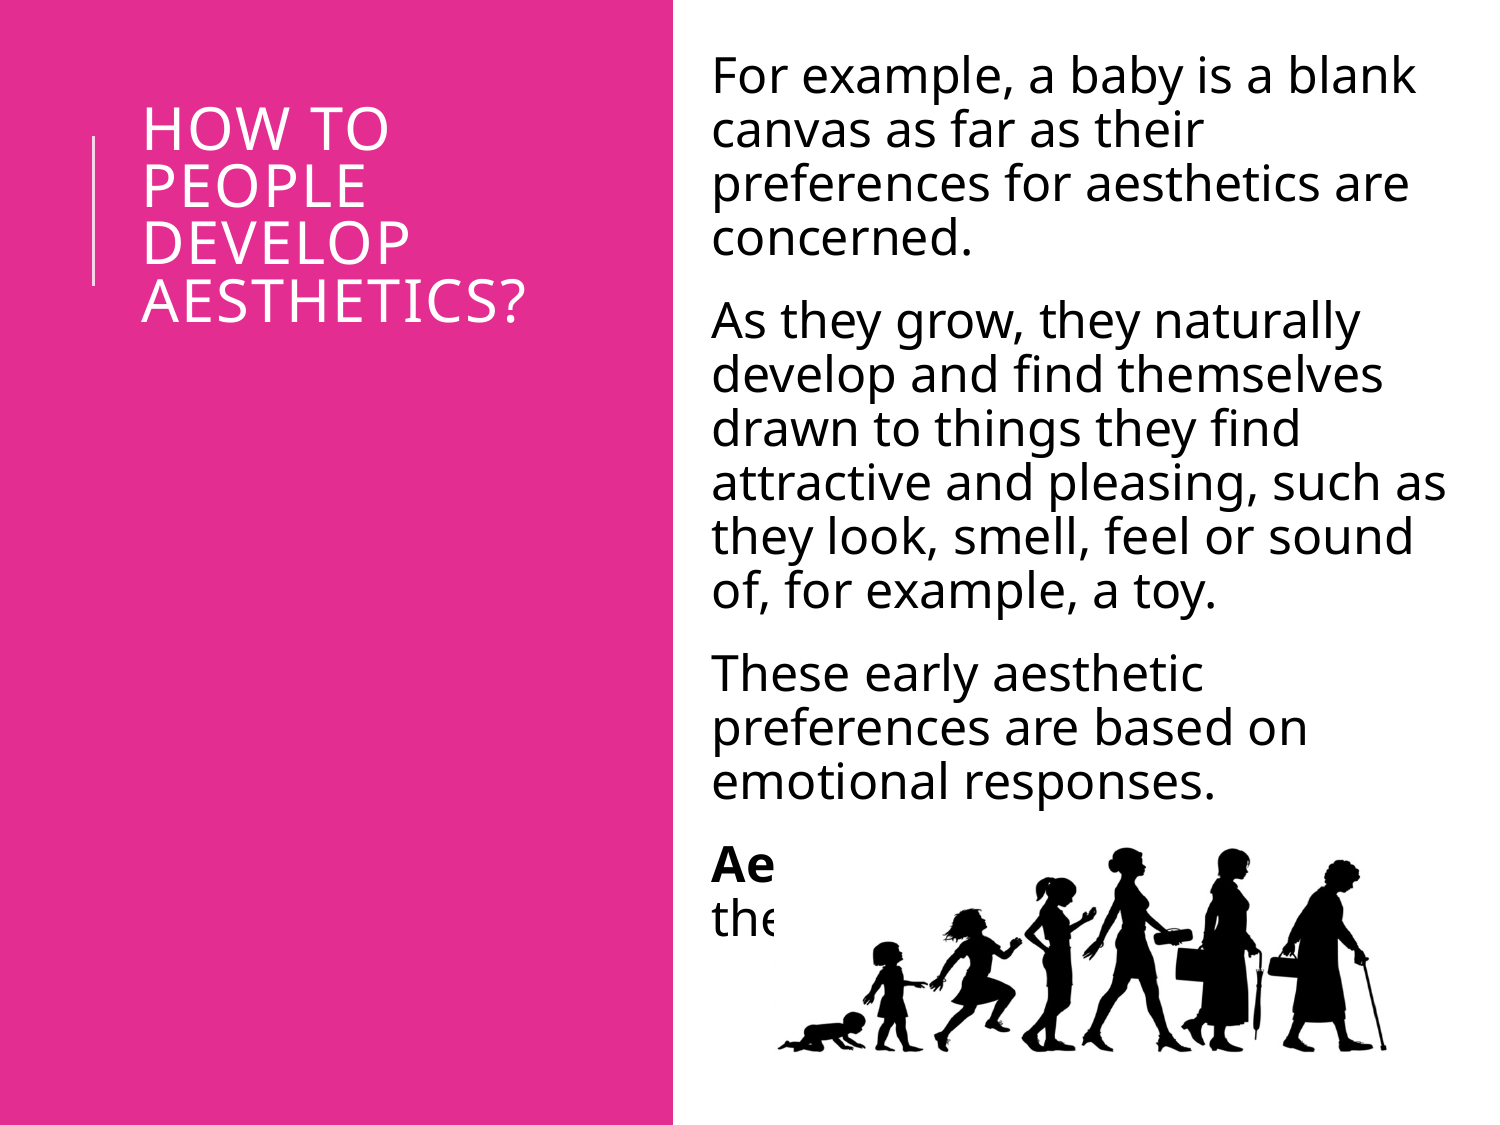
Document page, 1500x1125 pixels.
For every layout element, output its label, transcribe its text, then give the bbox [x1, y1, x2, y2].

picture [773, 833, 1390, 1063]
title How to people develop aesthetics? [126, 96, 591, 342]
list For example, a baby is a blank canvas as far as their preferences for aesthetics are concerned. As they grow, they naturally develop and find themselves drawn to things they find attractive and pleasing, such as they look, smell, feel or sound of, for example, a toy. These early aesthetic preferences are based on emotional responses. Aesthetic Preference is therefore subjective. [704, 42, 1459, 1106]
text_box [0, 0, 674, 1125]
